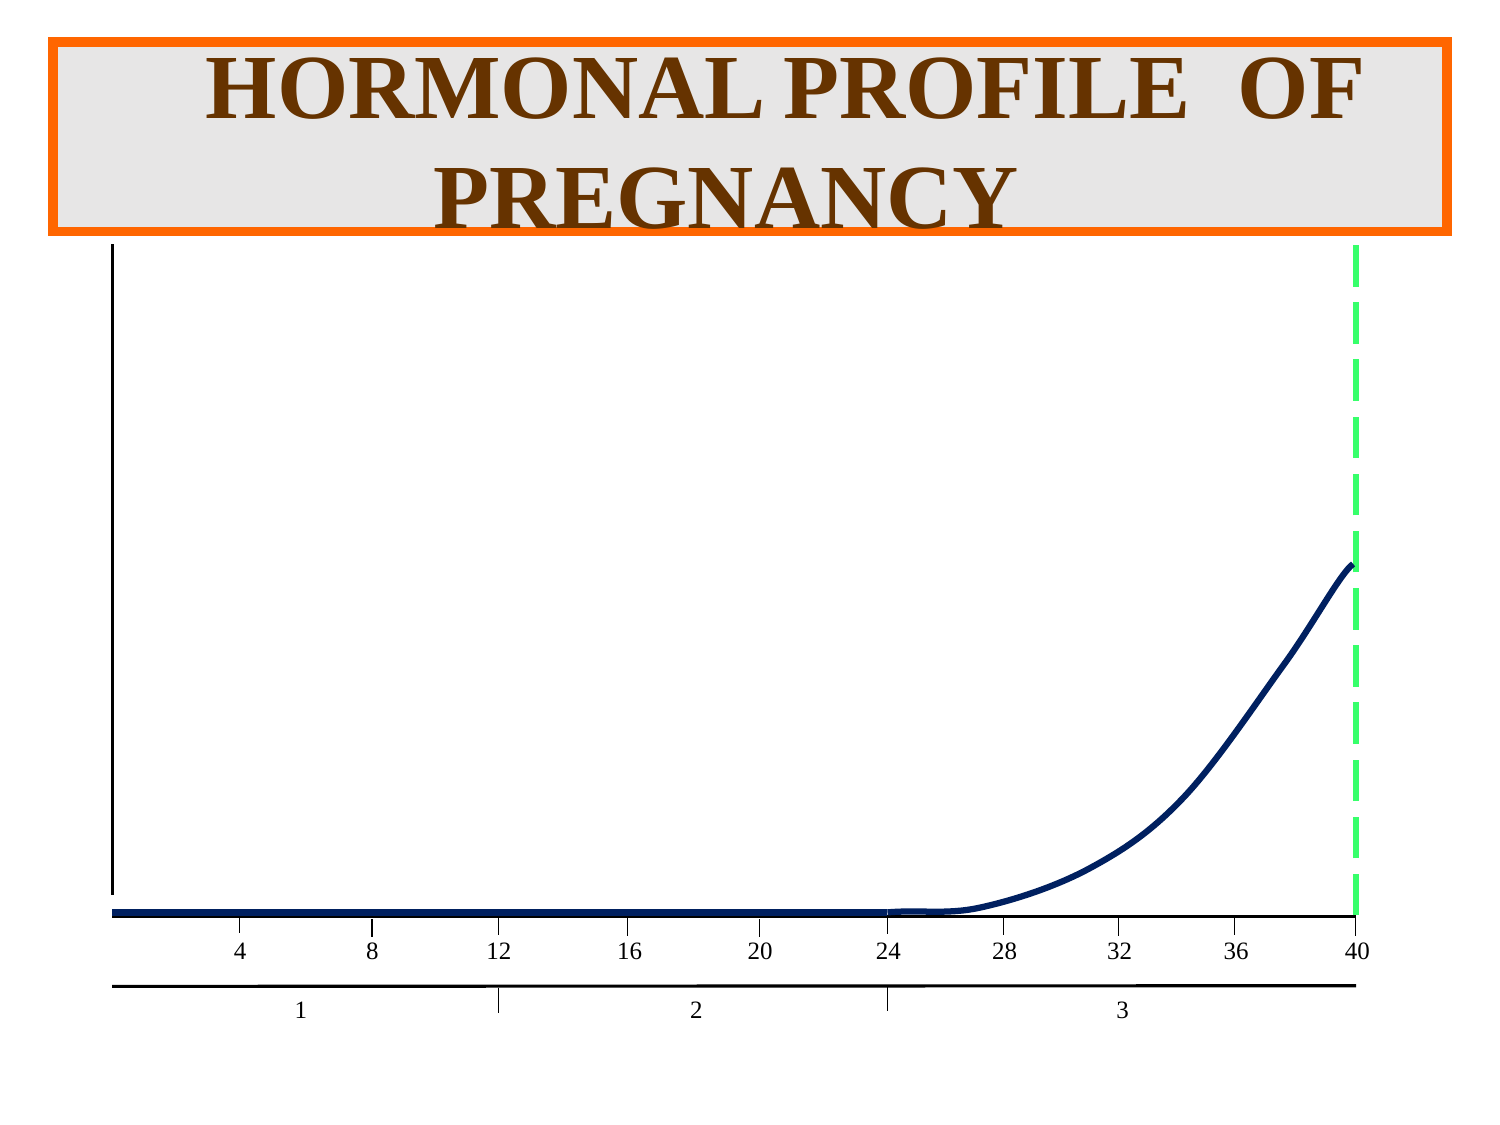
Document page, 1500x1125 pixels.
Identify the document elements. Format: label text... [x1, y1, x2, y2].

text_box 36 [1195, 927, 1277, 972]
text_box 4 [199, 927, 281, 972]
text_box 1 [260, 987, 342, 1031]
text_box 16 [588, 927, 671, 972]
text_box [887, 573, 1346, 913]
text_box 2 [655, 987, 738, 1032]
text_box 24 [847, 927, 930, 972]
text_box 28 [963, 927, 1046, 972]
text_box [29, 19, 1447, 257]
text_box 8 [331, 927, 413, 972]
text_box 12 [458, 927, 540, 972]
text_box 32 [1078, 927, 1161, 972]
text_box 3 [1081, 987, 1164, 1032]
text_box 20 [719, 927, 801, 972]
text_box 40 [1316, 927, 1399, 972]
